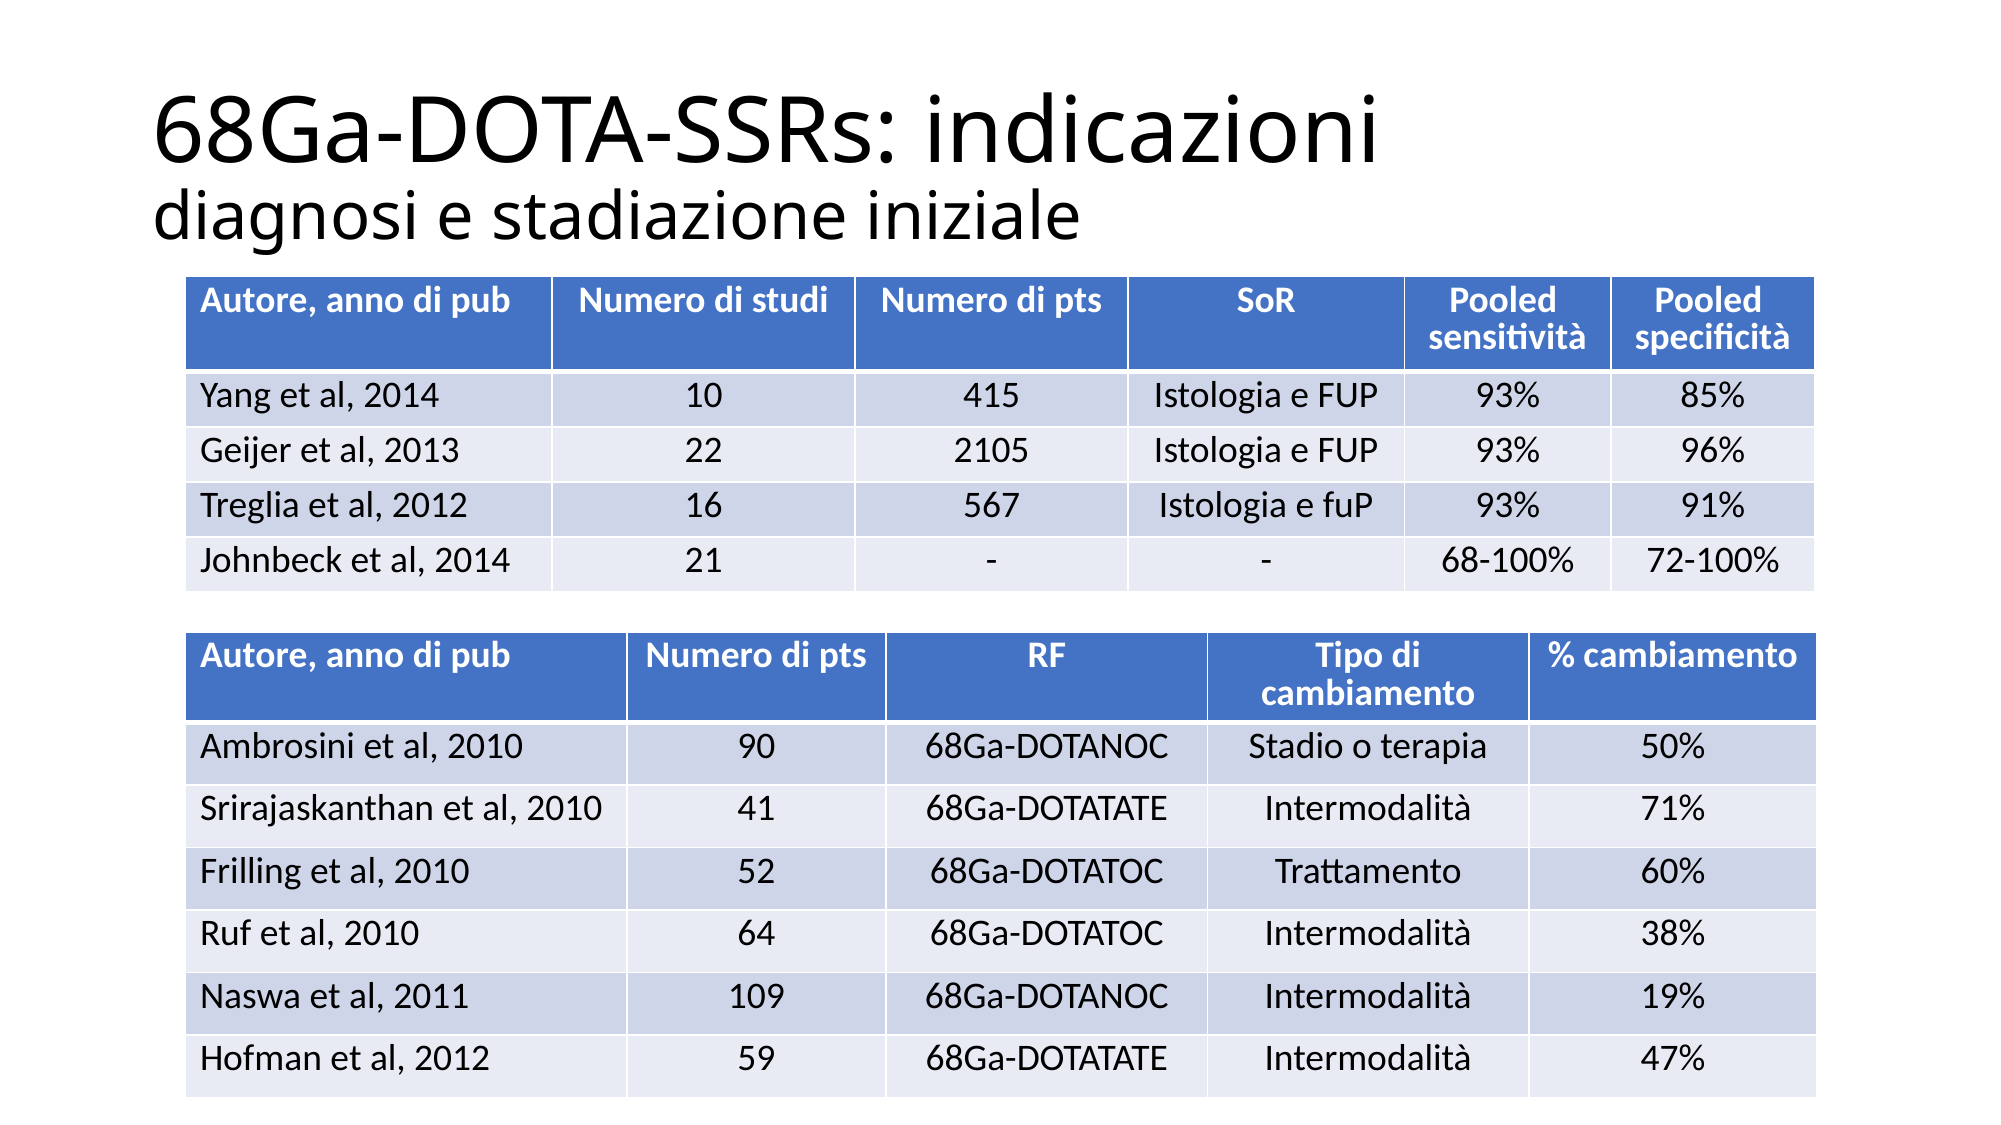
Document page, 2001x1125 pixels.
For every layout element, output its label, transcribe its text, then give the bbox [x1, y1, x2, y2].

table_cell Stadio o terapia [1208, 725, 1528, 784]
table_cell Istologia e FUP [1129, 374, 1404, 426]
table_cell 68Ga-DOTATATE [887, 786, 1207, 847]
table_cell 68Ga-DOTATOC [887, 848, 1207, 909]
table_cell Johnbeck et al, 2014 [186, 538, 551, 591]
table_cell Intermodalità [1208, 973, 1528, 1034]
table_cell Treglia et al, 2012 [186, 483, 551, 536]
table_header Numero di studi [553, 277, 854, 369]
table_cell 16 [553, 483, 854, 536]
table_cell 90 [628, 725, 885, 784]
table_header Numero di pts [628, 633, 885, 720]
table_cell 47% [1530, 1036, 1816, 1097]
table_cell 38% [1530, 911, 1816, 972]
table_cell Intermodalità [1208, 1036, 1528, 1097]
table_cell 567 [856, 483, 1127, 536]
table_cell 52 [628, 848, 885, 909]
table_header % cambiamento [1530, 633, 1816, 720]
table_header Numero di pts [856, 277, 1127, 369]
table_cell 19% [1530, 973, 1816, 1034]
table_cell 415 [856, 374, 1127, 426]
table_cell 91% [1612, 483, 1814, 536]
table_header RF [887, 633, 1207, 720]
table_cell Istologia e FUP [1129, 428, 1404, 481]
table_cell 59 [628, 1036, 885, 1097]
table_cell 93% [1405, 483, 1610, 536]
table_header Pooled sensitività [1405, 277, 1610, 369]
table_cell Srirajaskanthan et al, 2010 [186, 786, 626, 847]
table_cell 93% [1405, 428, 1610, 481]
table_cell 10 [553, 374, 854, 426]
table_cell 72-100% [1612, 538, 1814, 591]
table_cell Trattamento [1208, 848, 1528, 909]
table_cell 85% [1612, 374, 1814, 426]
table_cell 68Ga-DOTANOC [887, 725, 1207, 784]
table_header Pooled specificità [1612, 277, 1814, 369]
table_cell Hofman et al, 2012 [186, 1036, 626, 1097]
table_cell 68-100% [1405, 538, 1610, 591]
table_cell - [1129, 538, 1404, 591]
table_cell Ambrosini et al, 2010 [186, 725, 626, 784]
table_cell - [856, 538, 1127, 591]
table_cell Naswa et al, 2011 [186, 973, 626, 1034]
table_cell 60% [1530, 848, 1816, 909]
table_cell 68Ga-DOTATATE [887, 1036, 1207, 1097]
table_cell 68Ga-DOTANOC [887, 973, 1207, 1034]
table_cell 71% [1530, 786, 1816, 847]
table_cell 96% [1612, 428, 1814, 481]
table_cell 68Ga-DOTATOC [887, 911, 1207, 972]
table_cell 93% [1405, 374, 1610, 426]
table_cell Yang et al, 2014 [186, 374, 551, 426]
table_cell Intermodalità [1208, 786, 1528, 847]
table_cell Ruf et al, 2010 [186, 911, 626, 972]
table_cell Istologia e fuP [1129, 483, 1404, 536]
title 68Ga-DOTA-SSRs: indicazioni diagnosi e stadiazione iniziale [137, 59, 1863, 278]
table_cell 21 [553, 538, 854, 591]
table_header SoR [1129, 277, 1404, 369]
table_cell 50% [1530, 725, 1816, 784]
table_cell 41 [628, 786, 885, 847]
table_cell 2105 [856, 428, 1127, 481]
table_cell 22 [553, 428, 854, 481]
table_cell Intermodalità [1208, 911, 1528, 972]
table_cell 109 [628, 973, 885, 1034]
table_header Tipo di cambiamento [1208, 633, 1528, 720]
table_cell Geijer et al, 2013 [186, 428, 551, 481]
table_cell Frilling et al, 2010 [186, 848, 626, 909]
table_header Autore, anno di pub [186, 277, 551, 369]
table_header Autore, anno di pub [186, 633, 626, 720]
table_cell 64 [628, 911, 885, 972]
